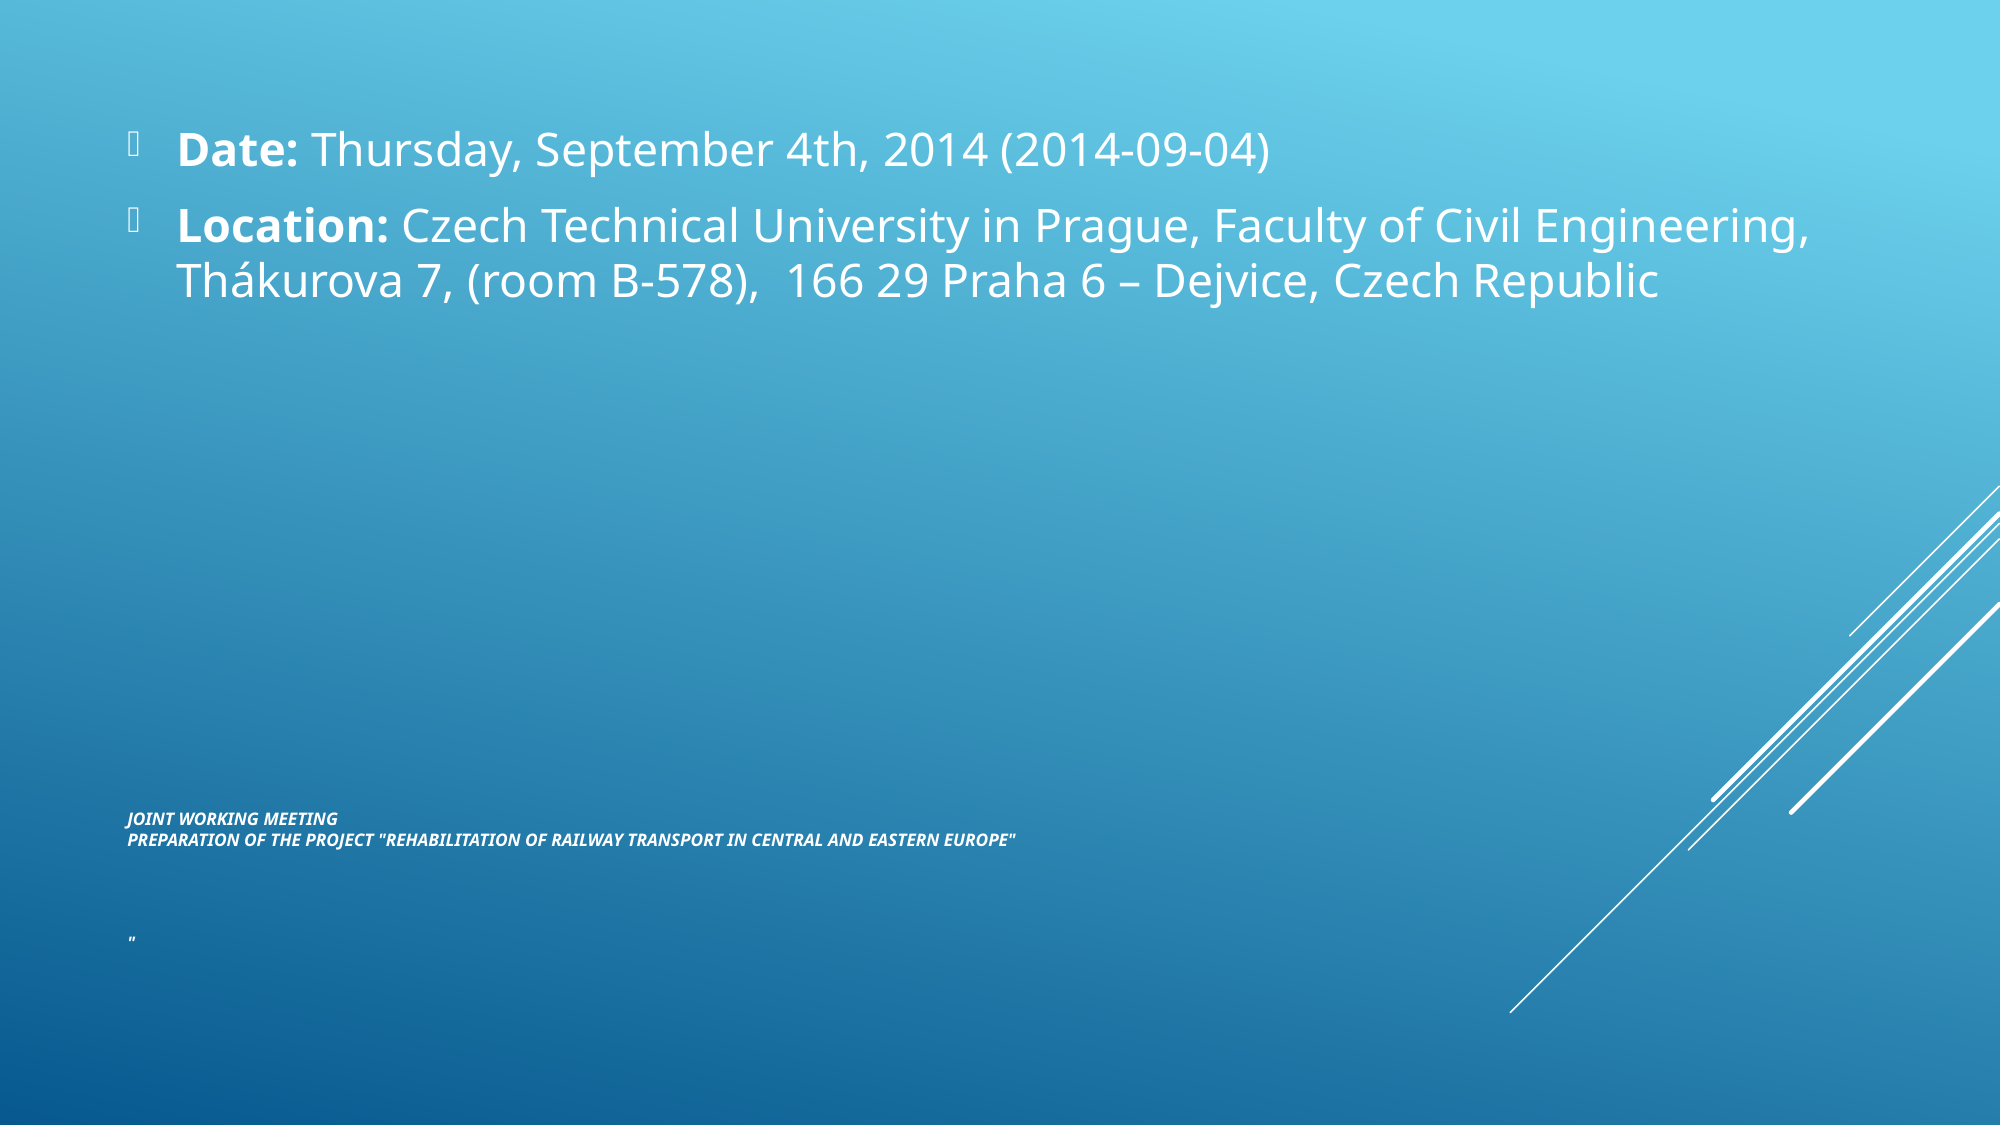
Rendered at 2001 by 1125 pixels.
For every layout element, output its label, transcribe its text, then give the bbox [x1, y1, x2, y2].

title Joint working meeting Preparation of the project "Rehabilitation of Railway Transport in Central and Eastern Europe" " [112, 736, 1513, 984]
list Date: Thursday, September 4th, 2014 (2014-09-04) Location: Czech Technical University in Prague, Faculty of Civil Engineering, Thákurova 7, (room B-578), 166 29 Praha 6 – Dejvice, Czech Republic [112, 112, 1915, 348]
